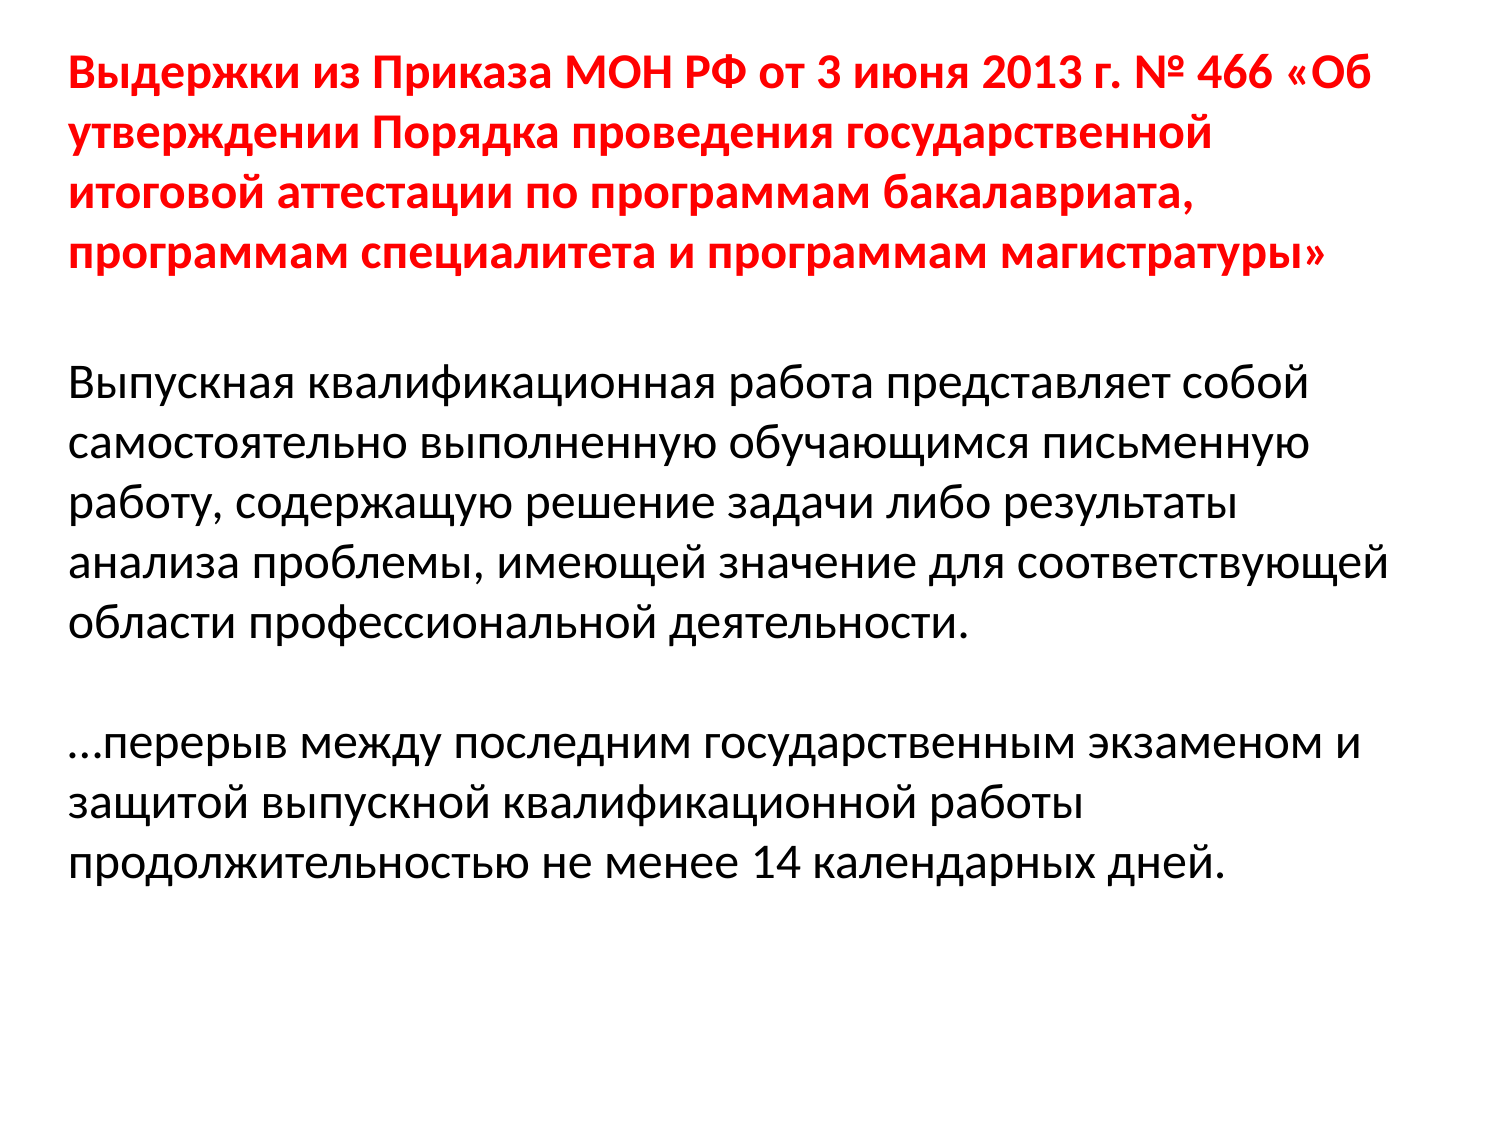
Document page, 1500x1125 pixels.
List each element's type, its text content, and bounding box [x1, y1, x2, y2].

text_box Выдержки из Приказа МОН РФ от 3 июня 2013 г. № 466 «Об утверждении Порядка проведения государственной итоговой аттестации по программам бакалавриата, программам специалитета и программам магистратуры» Выпускная квалификационная работа представляет собой самостоятельно выполненную обучающимся письменную работу, содержащую решение задачи либо результаты анализа проблемы, имеющей значение для соответствующей области профессиональной деятельности. …перерыв между последним государственным экзаменом и защитой выпускной квалификационной работы продолжительностью не менее 14 календарных дней. [53, 30, 1412, 956]
